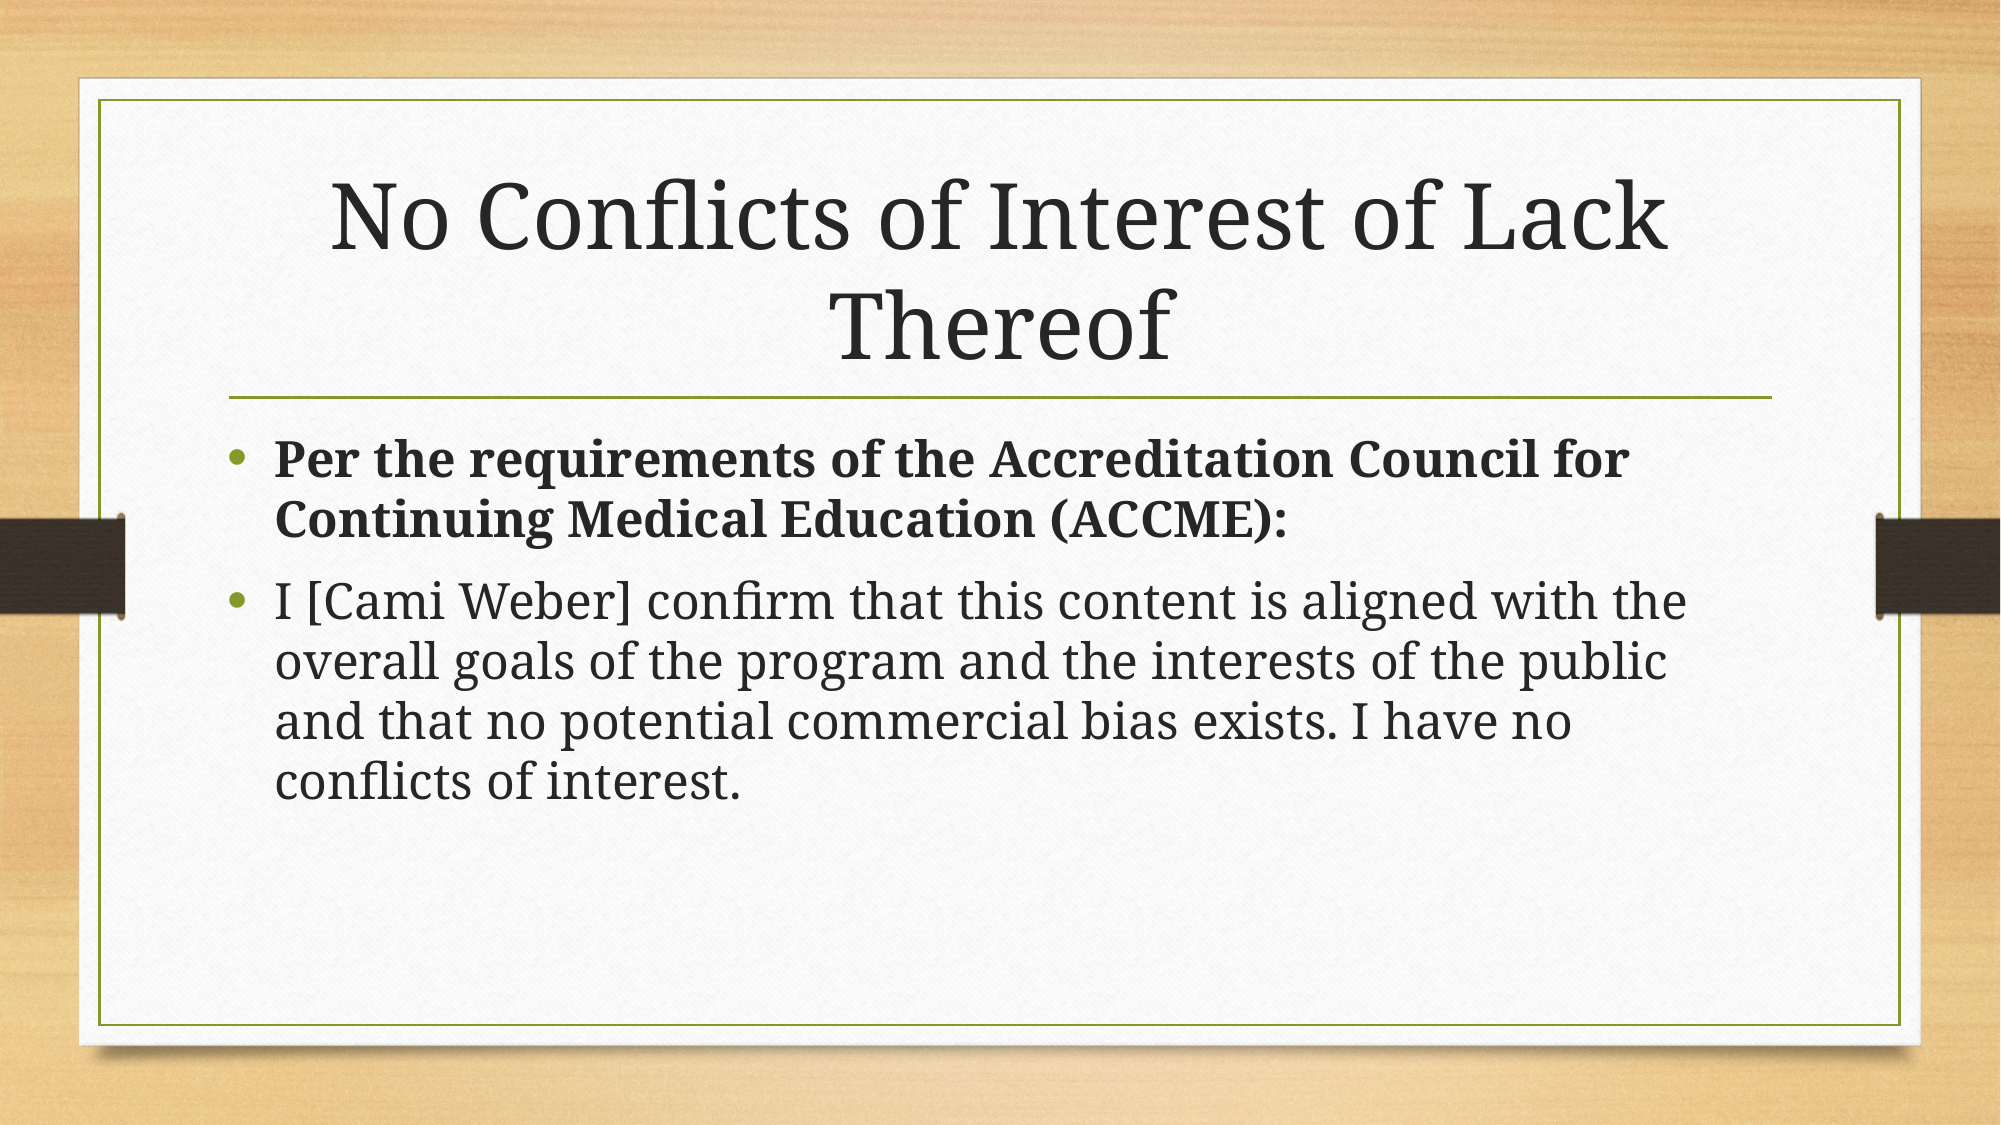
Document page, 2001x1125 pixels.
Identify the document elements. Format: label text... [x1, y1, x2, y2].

title No Conflicts of Interest of Lack Thereof [212, 161, 1788, 375]
picture [0, 0, 2001, 1125]
list Per the requirements of the Accreditation Council for Continuing Medical Education (ACCME): I [Cami Weber] confirm that this content is aligned with the overall goals of the program and the interests of the public and that no potential commercial bias exists. I have no conflicts of interest. [212, 419, 1788, 964]
